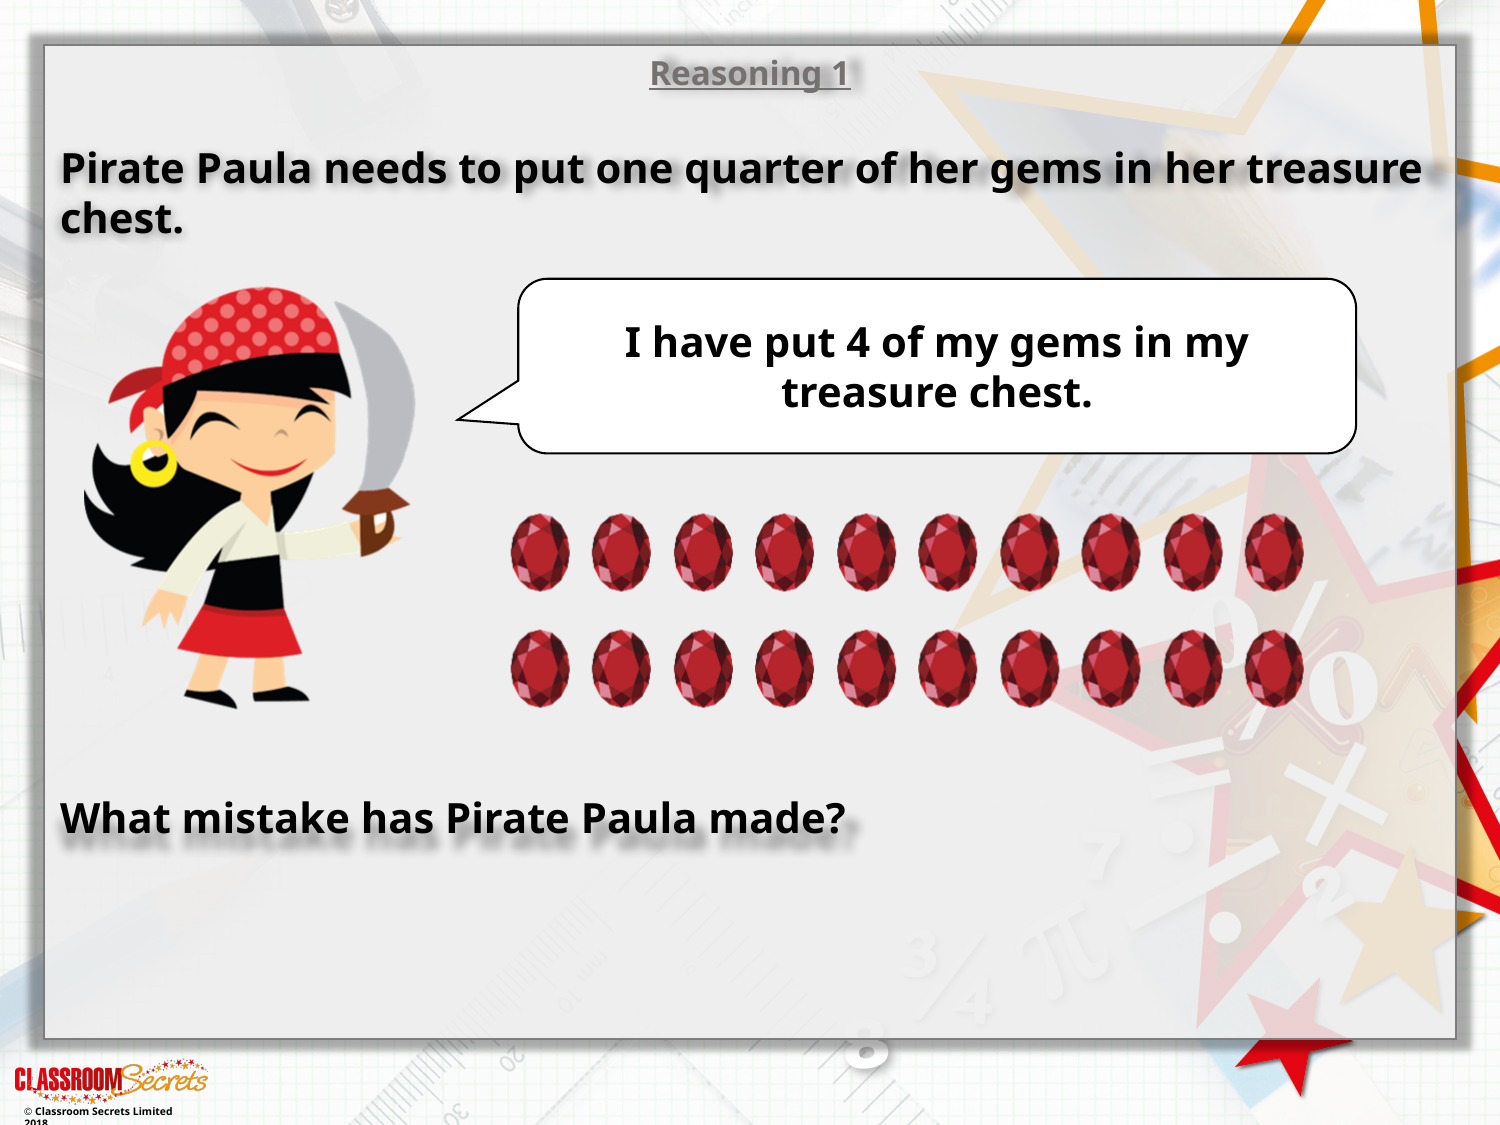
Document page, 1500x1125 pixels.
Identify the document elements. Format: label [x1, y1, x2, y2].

text_box [9, 1058, 213, 1125]
picture [0, 0, 1500, 1125]
